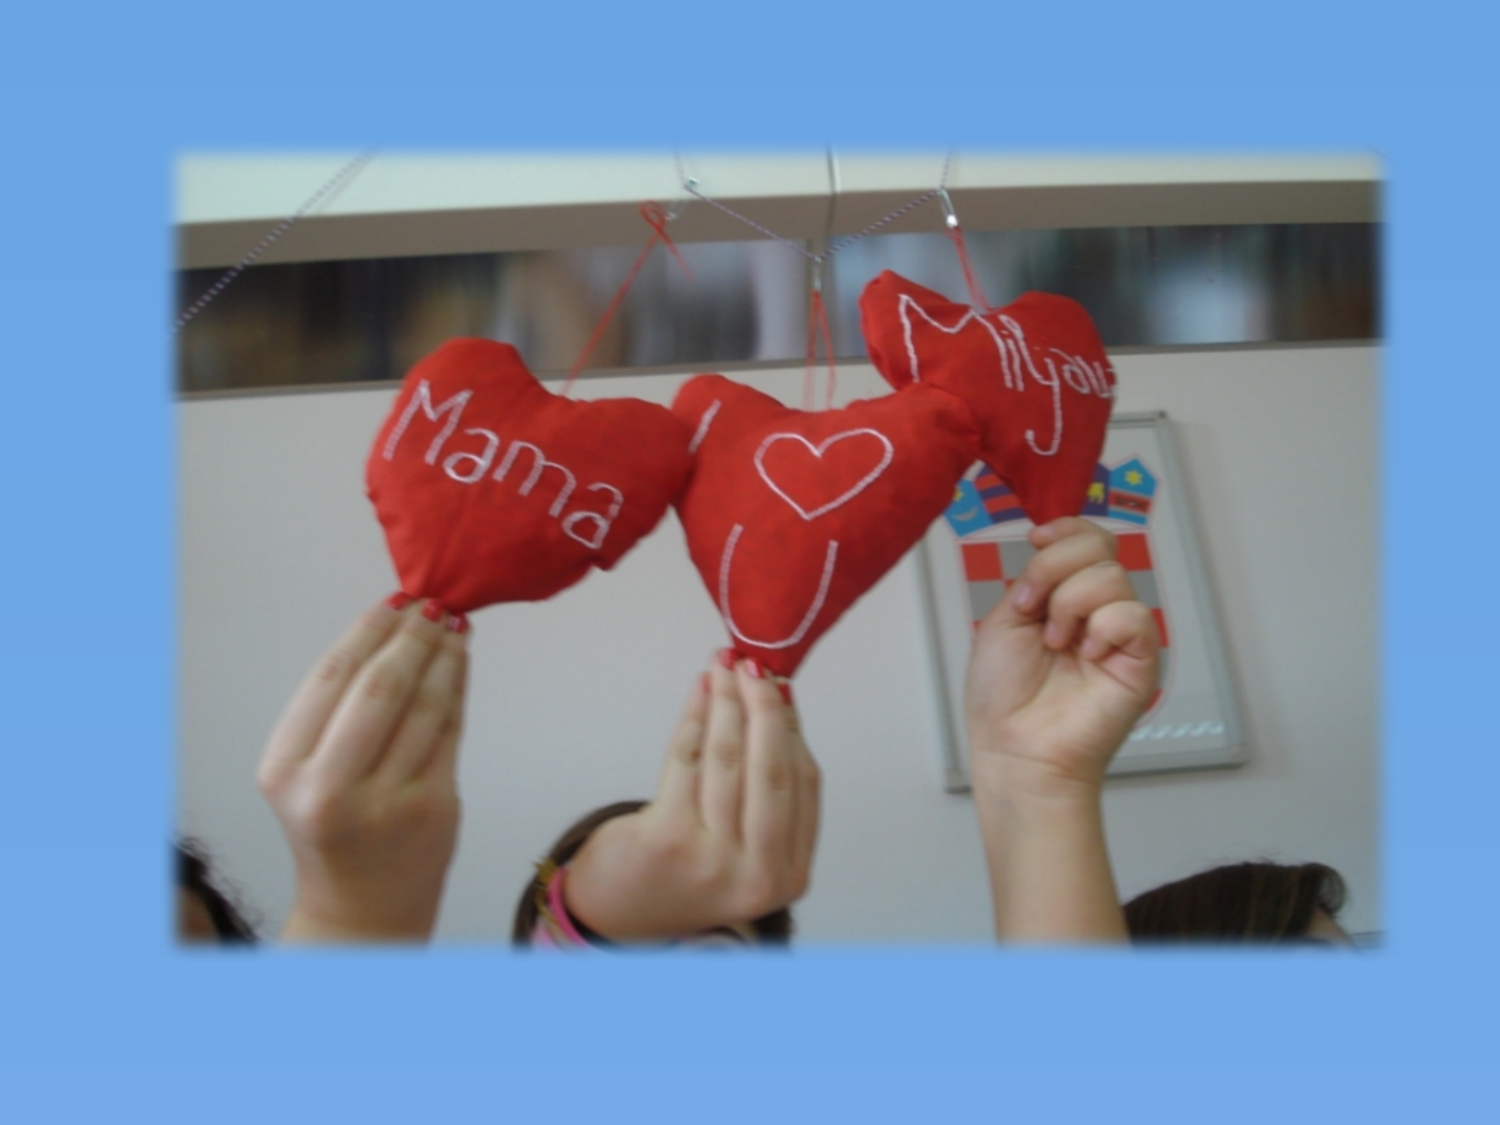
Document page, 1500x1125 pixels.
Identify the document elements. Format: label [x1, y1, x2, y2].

picture [159, 136, 1400, 965]
